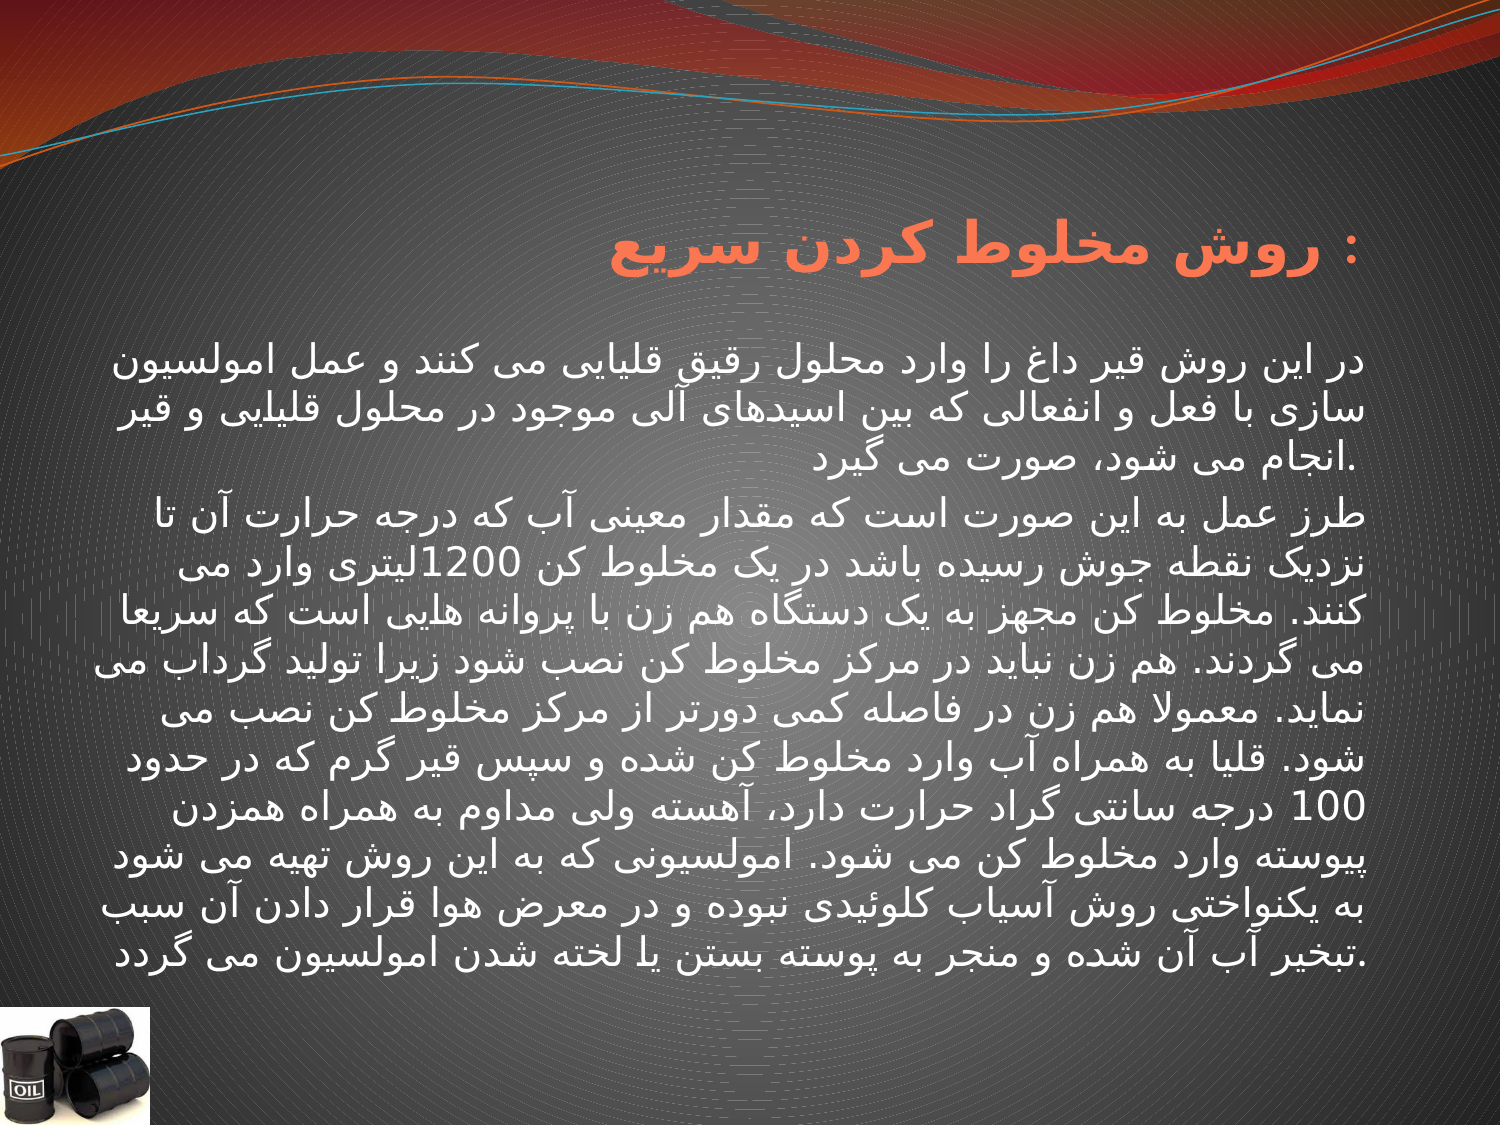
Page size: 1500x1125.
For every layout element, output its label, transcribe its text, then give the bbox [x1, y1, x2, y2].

title روش مخلوط کردن سریع : [87, 87, 1376, 275]
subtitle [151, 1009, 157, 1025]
subtitle در این روش قیر داغ را وارد محلول رقیق قلیایی می کنند و عمل امولسیون سازی با فعل و انفعالی که بین اسیدهای آلی موجود در محلول قلیایی و قیر انجام می شود، صورت می گیرد. طرز عمل به این صورت است که مقدار معینی آب که درجه حرارت آن تا نزدیک نقطه جوش رسیده باشد در یک مخلوط کن 1200لیتری وارد می کنند. مخلوط کن مجهز به یک دستگاه هم زن با پروانه هایی است که سریعا می گردند. هم زن نباید در مرکز مخلوط کن نصب شود زیرا تولید گرداب می نماید. معمولا هم زن در فاصله کمی دورتر از مرکز مخلوط کن نصب می شود. قلیا به همراه آب وارد مخلوط کن شده و سپس قیر گرم که در حدود 100 درجه سانتی گراد حرارت دارد، آهسته ولی مداوم به همراه همزدن پیوسته وارد مخلوط کن می شود. امولسیونی که به این روش تهیه می شود به یکنواختی روش آسیاب کلوئیدی نبوده و در معرض هوا قرار دادن آن سبب تبخیر آب آن شده و منجر به پوسته بستن یا لخته شدن امولسیون می گردد. [87, 324, 1376, 1025]
picture [0, 1006, 151, 1125]
